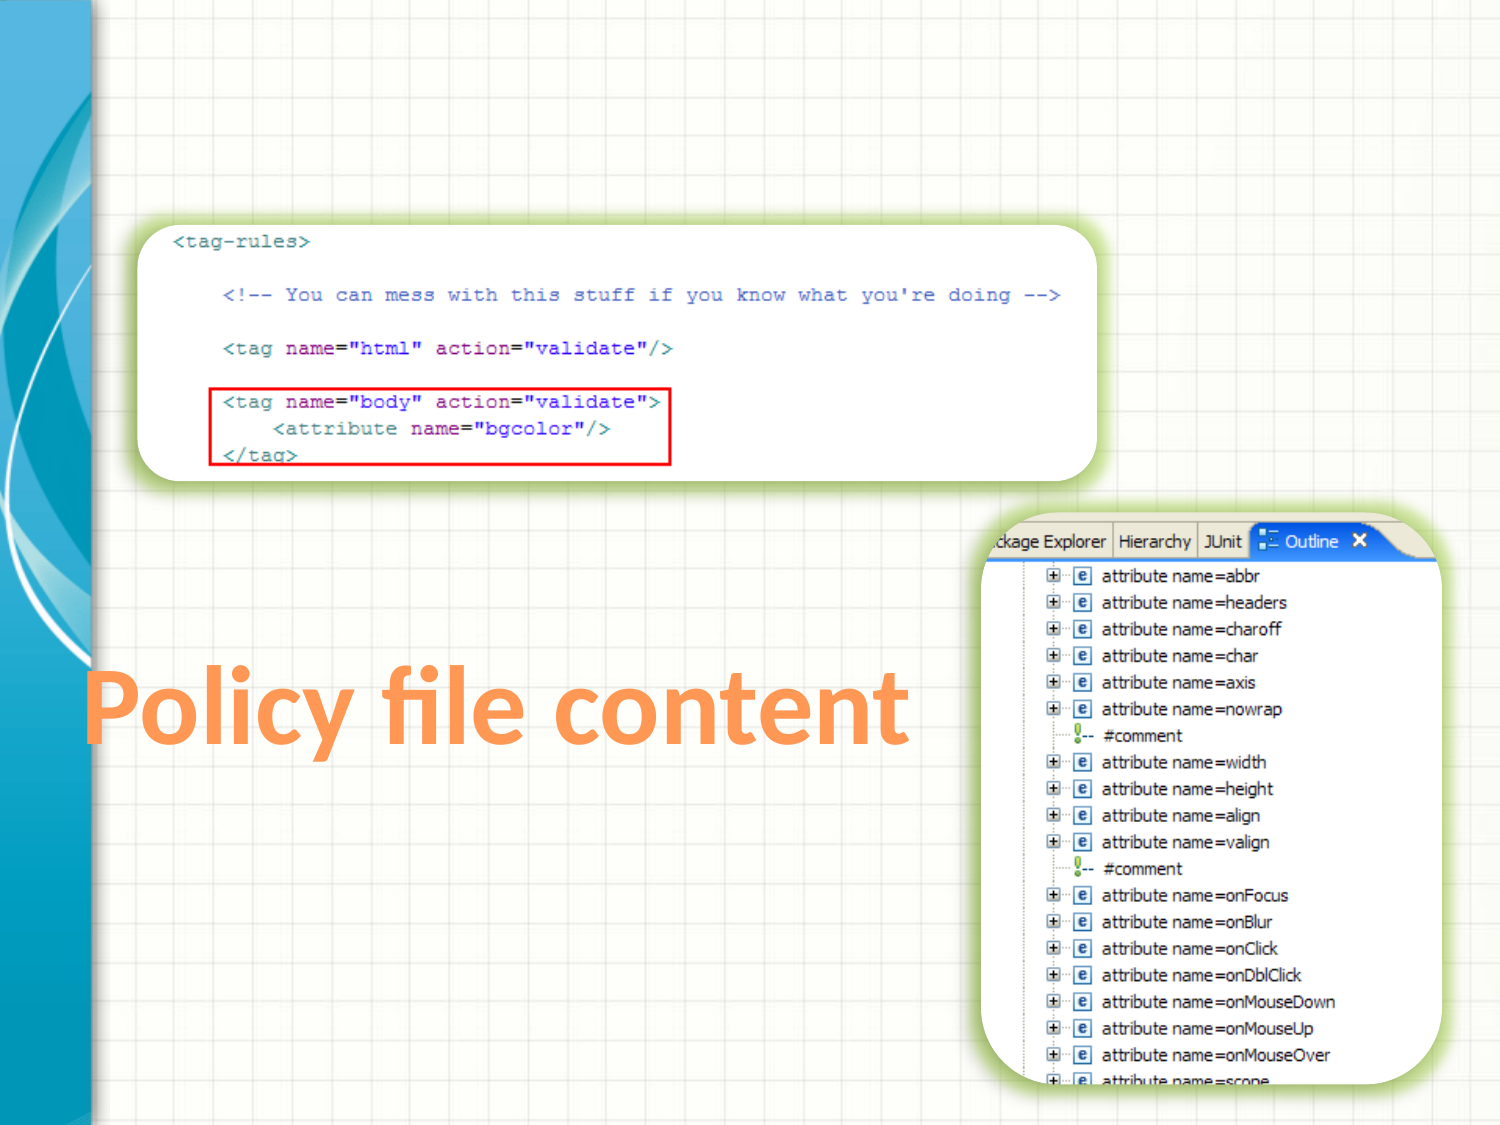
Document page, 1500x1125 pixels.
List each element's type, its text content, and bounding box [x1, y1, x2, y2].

picture [0, 0, 1500, 1125]
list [137, 224, 1098, 482]
text_box Policy file content [66, 624, 929, 775]
